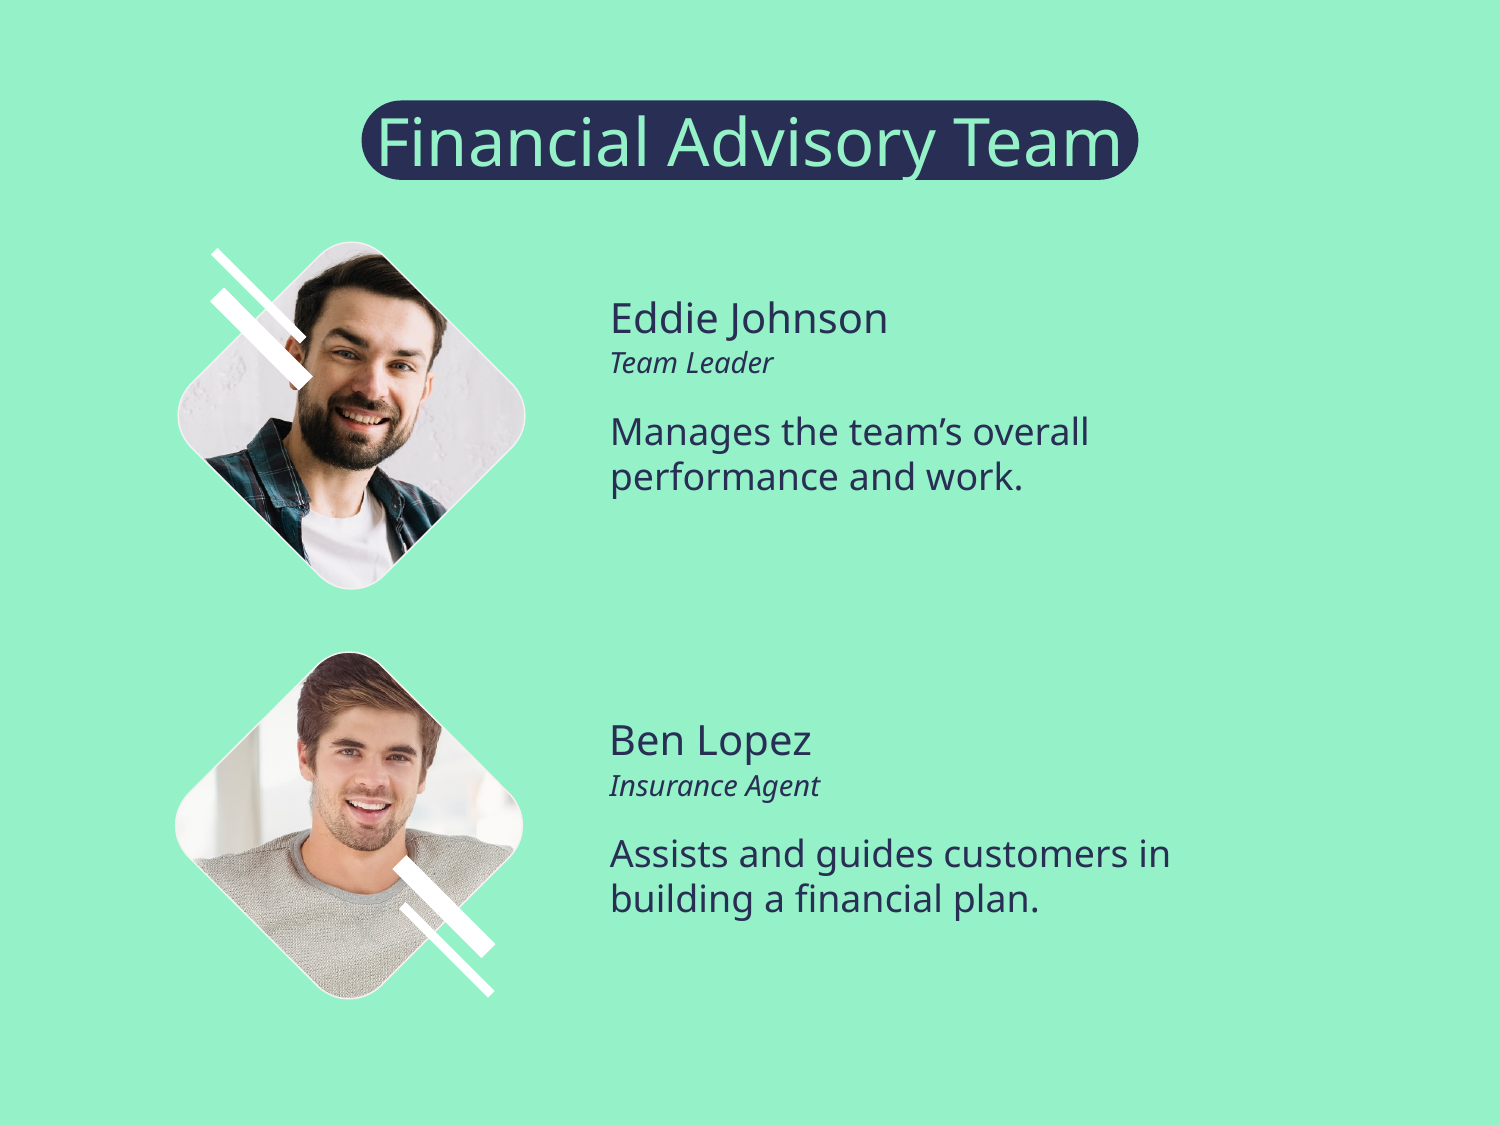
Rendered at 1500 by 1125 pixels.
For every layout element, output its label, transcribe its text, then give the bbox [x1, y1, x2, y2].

text_box [178, 242, 525, 589]
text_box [213, 251, 307, 384]
text_box Insurance Agent [594, 759, 969, 810]
text_box Ben Lopez [593, 705, 1022, 772]
text_box Financial Advisory Team [333, 92, 1166, 188]
text_box Assists and guides customers in building a financial plan. [594, 822, 1339, 929]
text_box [399, 861, 492, 995]
text_box Manages the team’s overall performance and work. [595, 400, 1319, 507]
text_box Eddie Johnson [594, 284, 1022, 351]
text_box [175, 652, 523, 999]
text_box Team Leader [594, 351, 993, 388]
